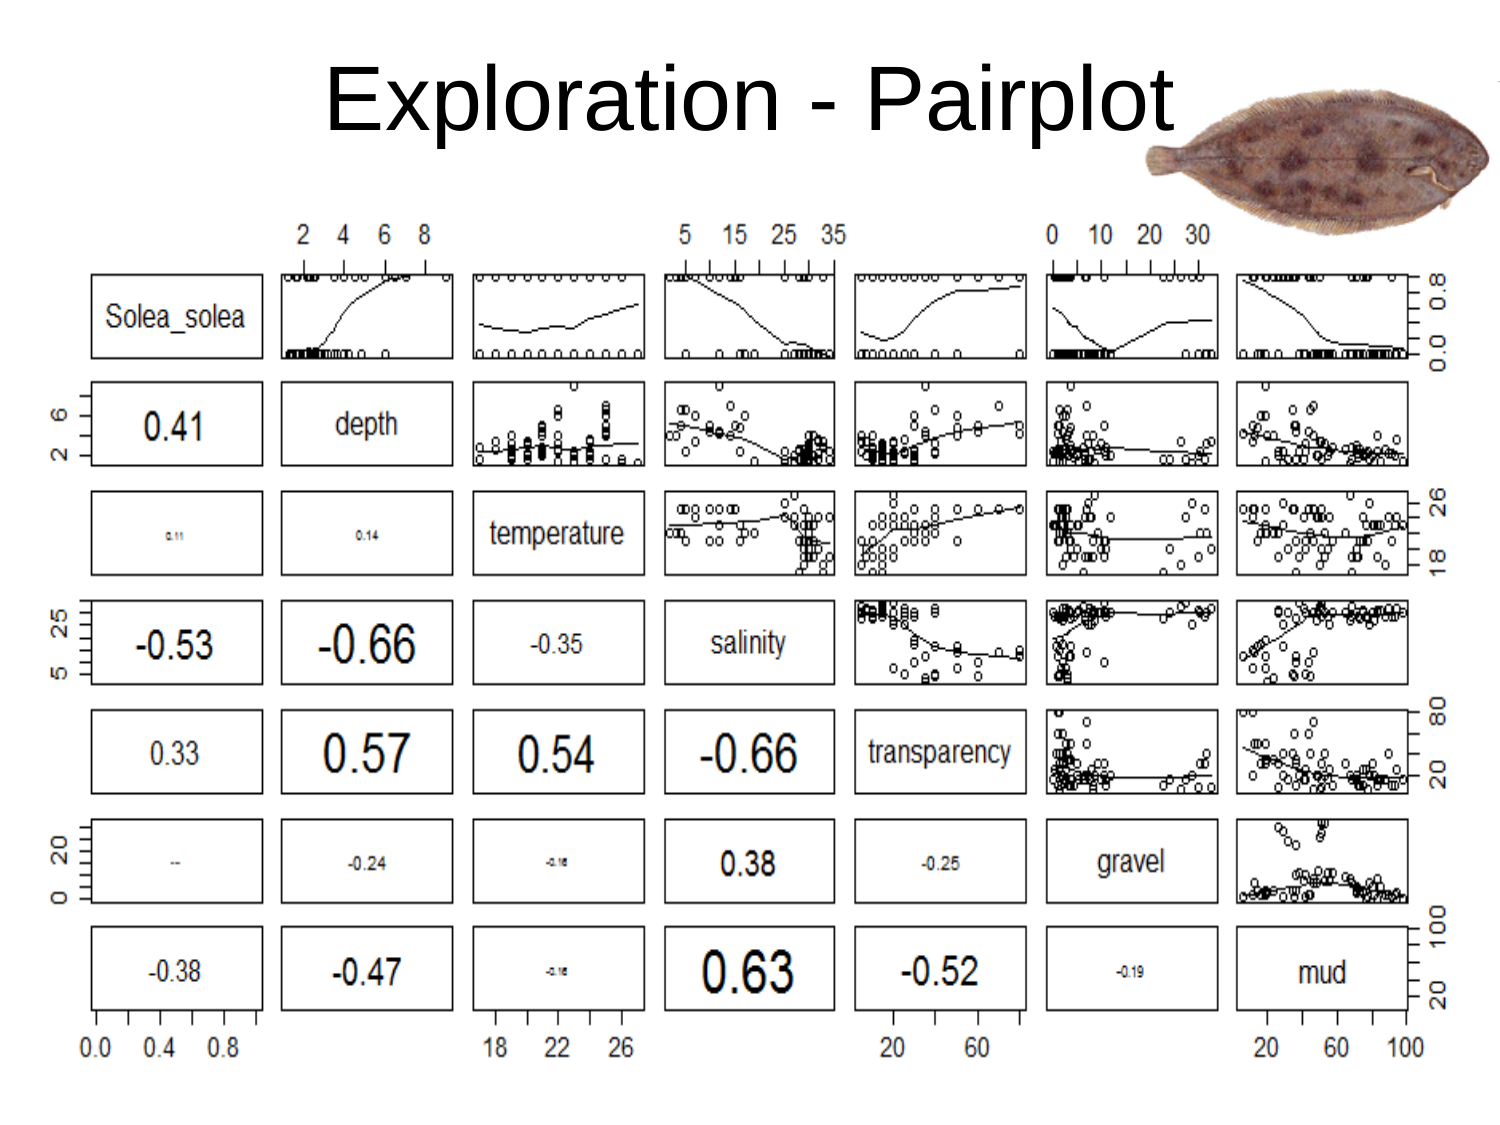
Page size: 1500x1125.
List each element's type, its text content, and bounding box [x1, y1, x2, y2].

picture [0, 81, 1500, 1125]
title Exploration - Pairplot [0, 0, 1500, 161]
